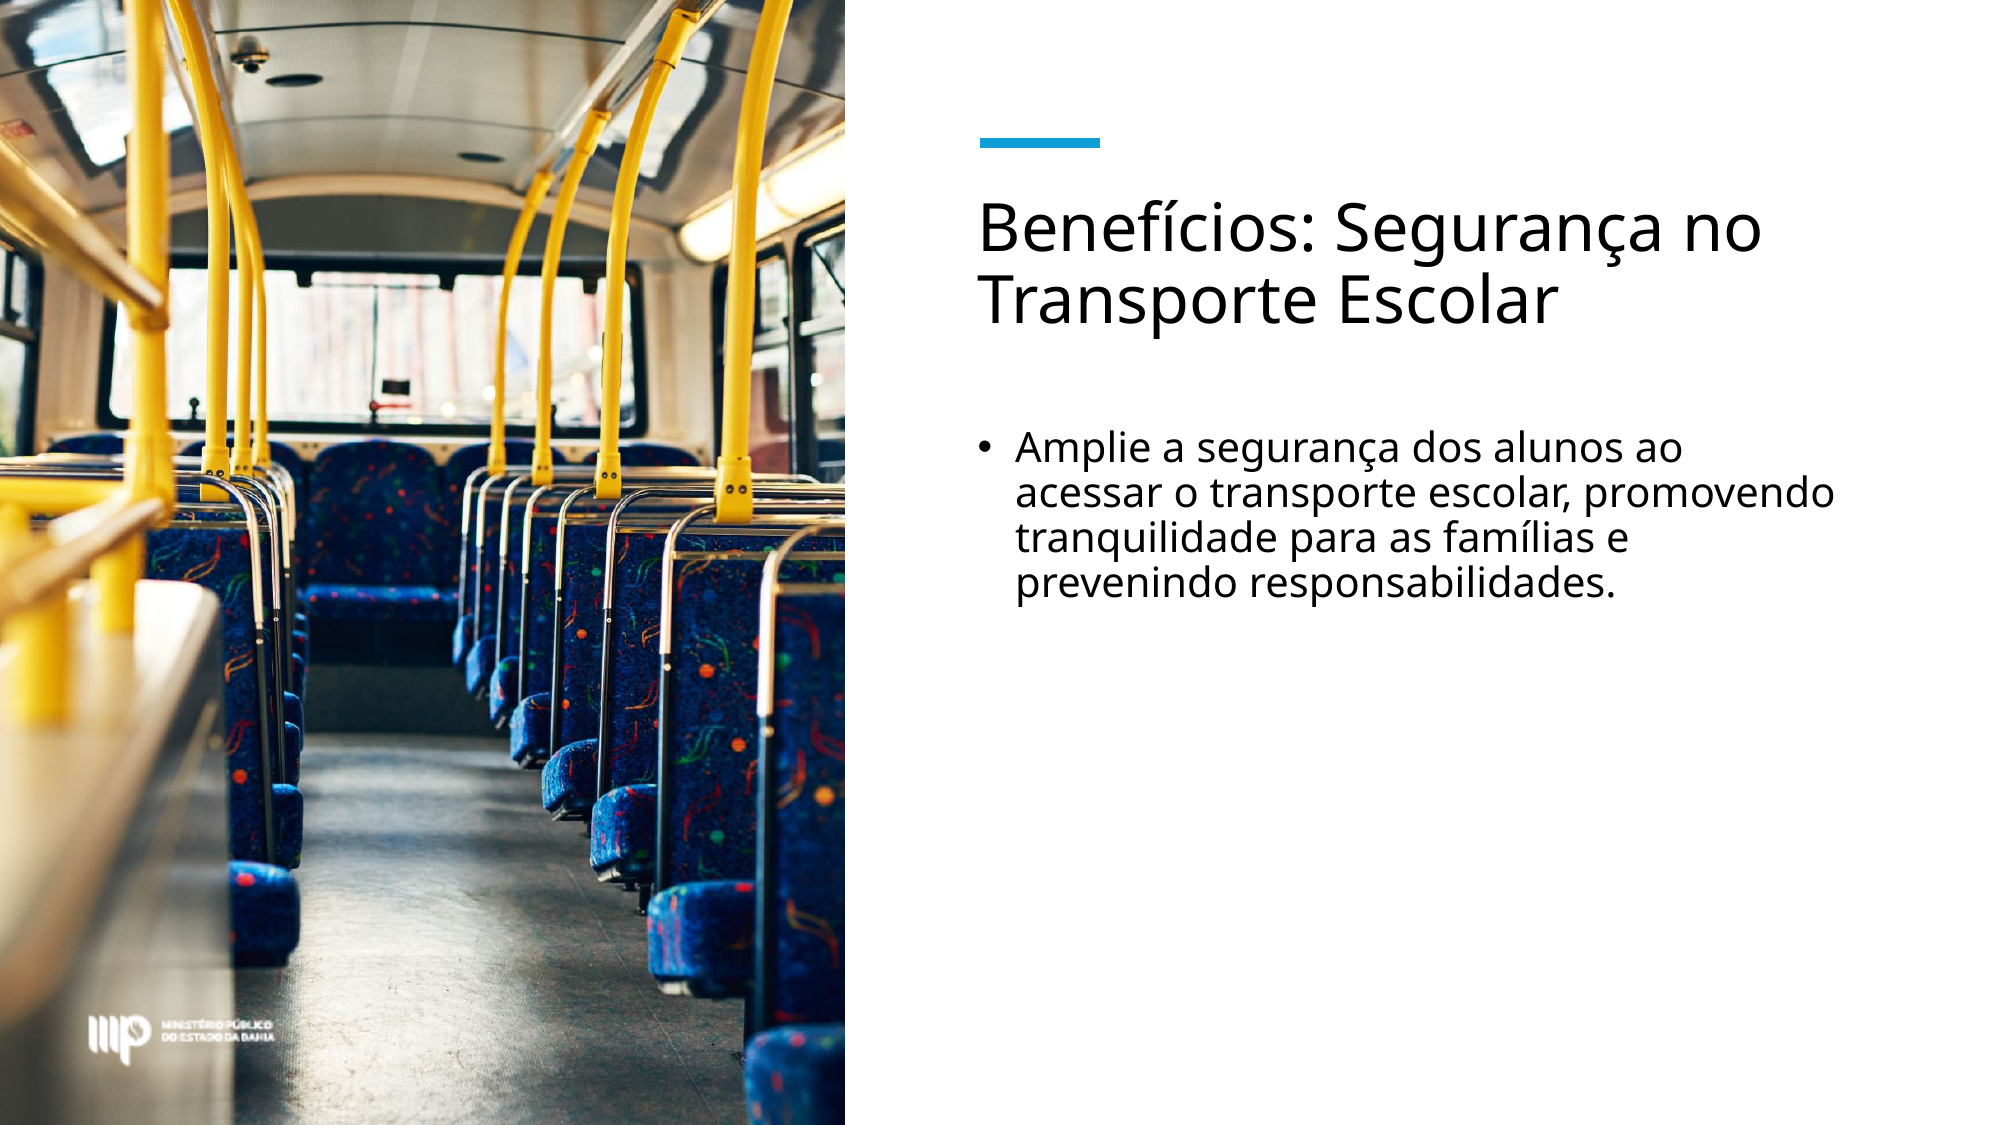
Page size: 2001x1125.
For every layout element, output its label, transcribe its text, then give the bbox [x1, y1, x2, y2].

list Amplie a segurança dos alunos ao acessar o transporte escolar, promovendo tranquilidade para as famílias e prevenindo responsabilidades. [962, 418, 1856, 1008]
picture [0, 0, 846, 1125]
title Benefícios: Segurança no Transporte Escolar [962, 186, 1856, 417]
